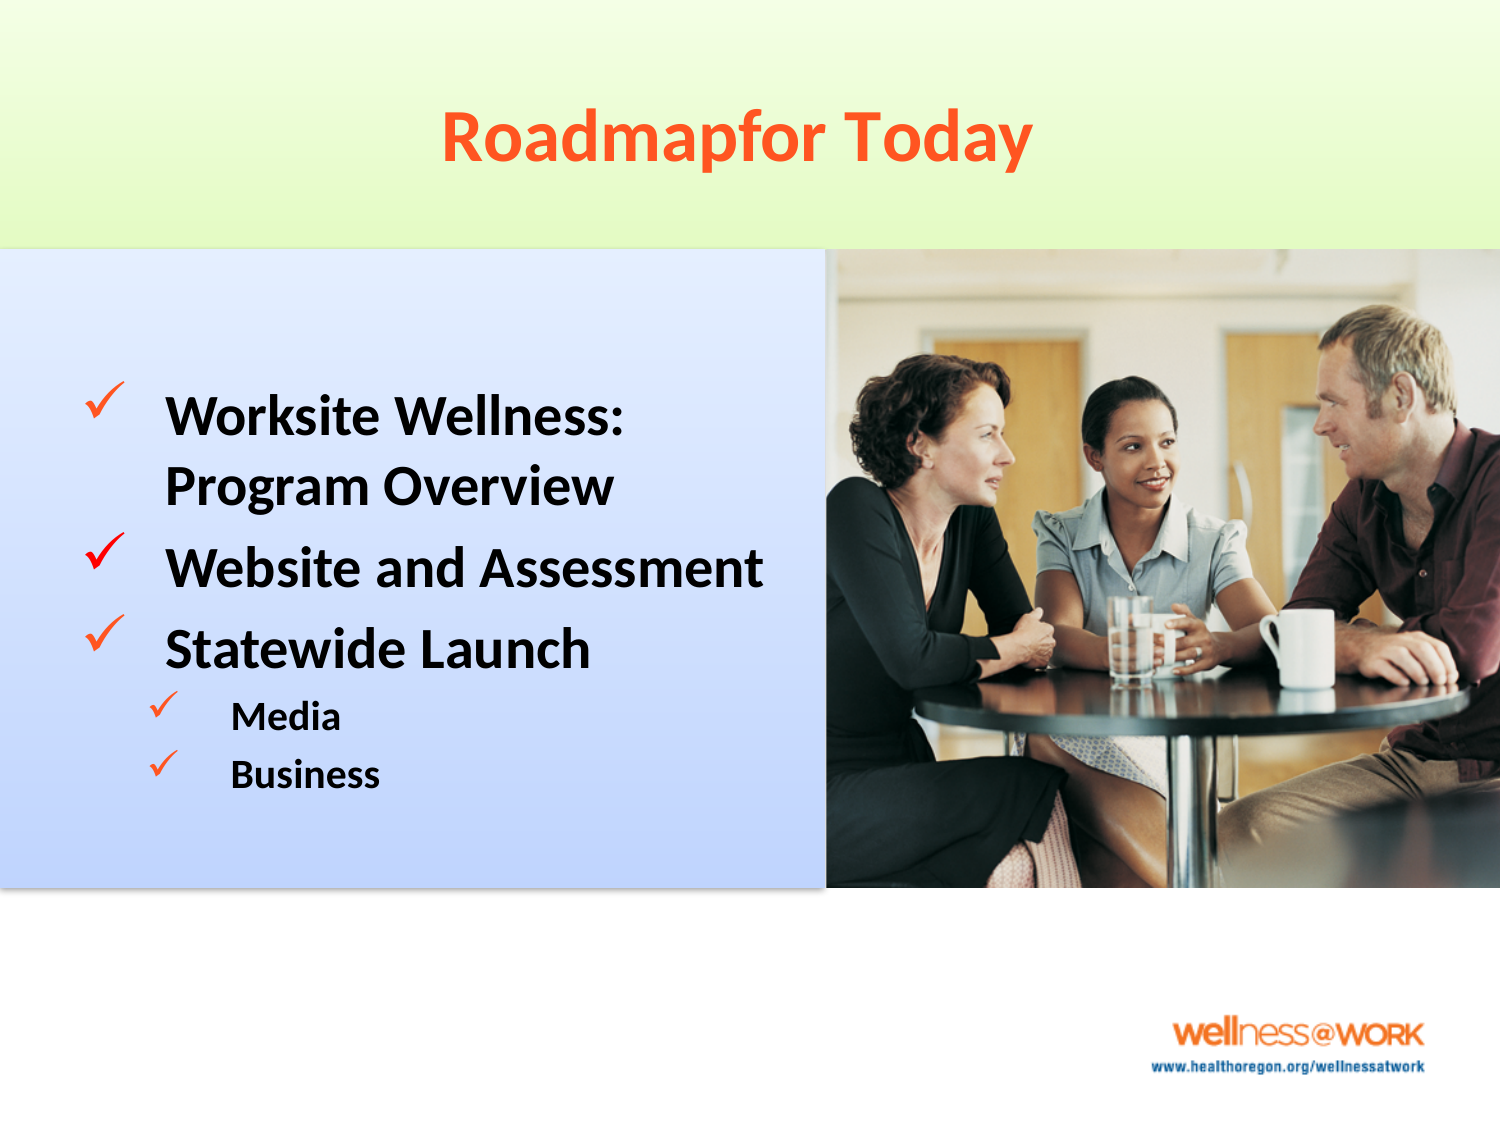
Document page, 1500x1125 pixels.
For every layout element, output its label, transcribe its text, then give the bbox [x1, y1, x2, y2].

picture [825, 249, 1500, 888]
list Worksite Wellness: Program Overview Website and Assessment Statewide Launch Media Business [0, 249, 824, 888]
picture [1146, 1009, 1500, 1125]
title Roadmapfor Today [62, 37, 1413, 225]
